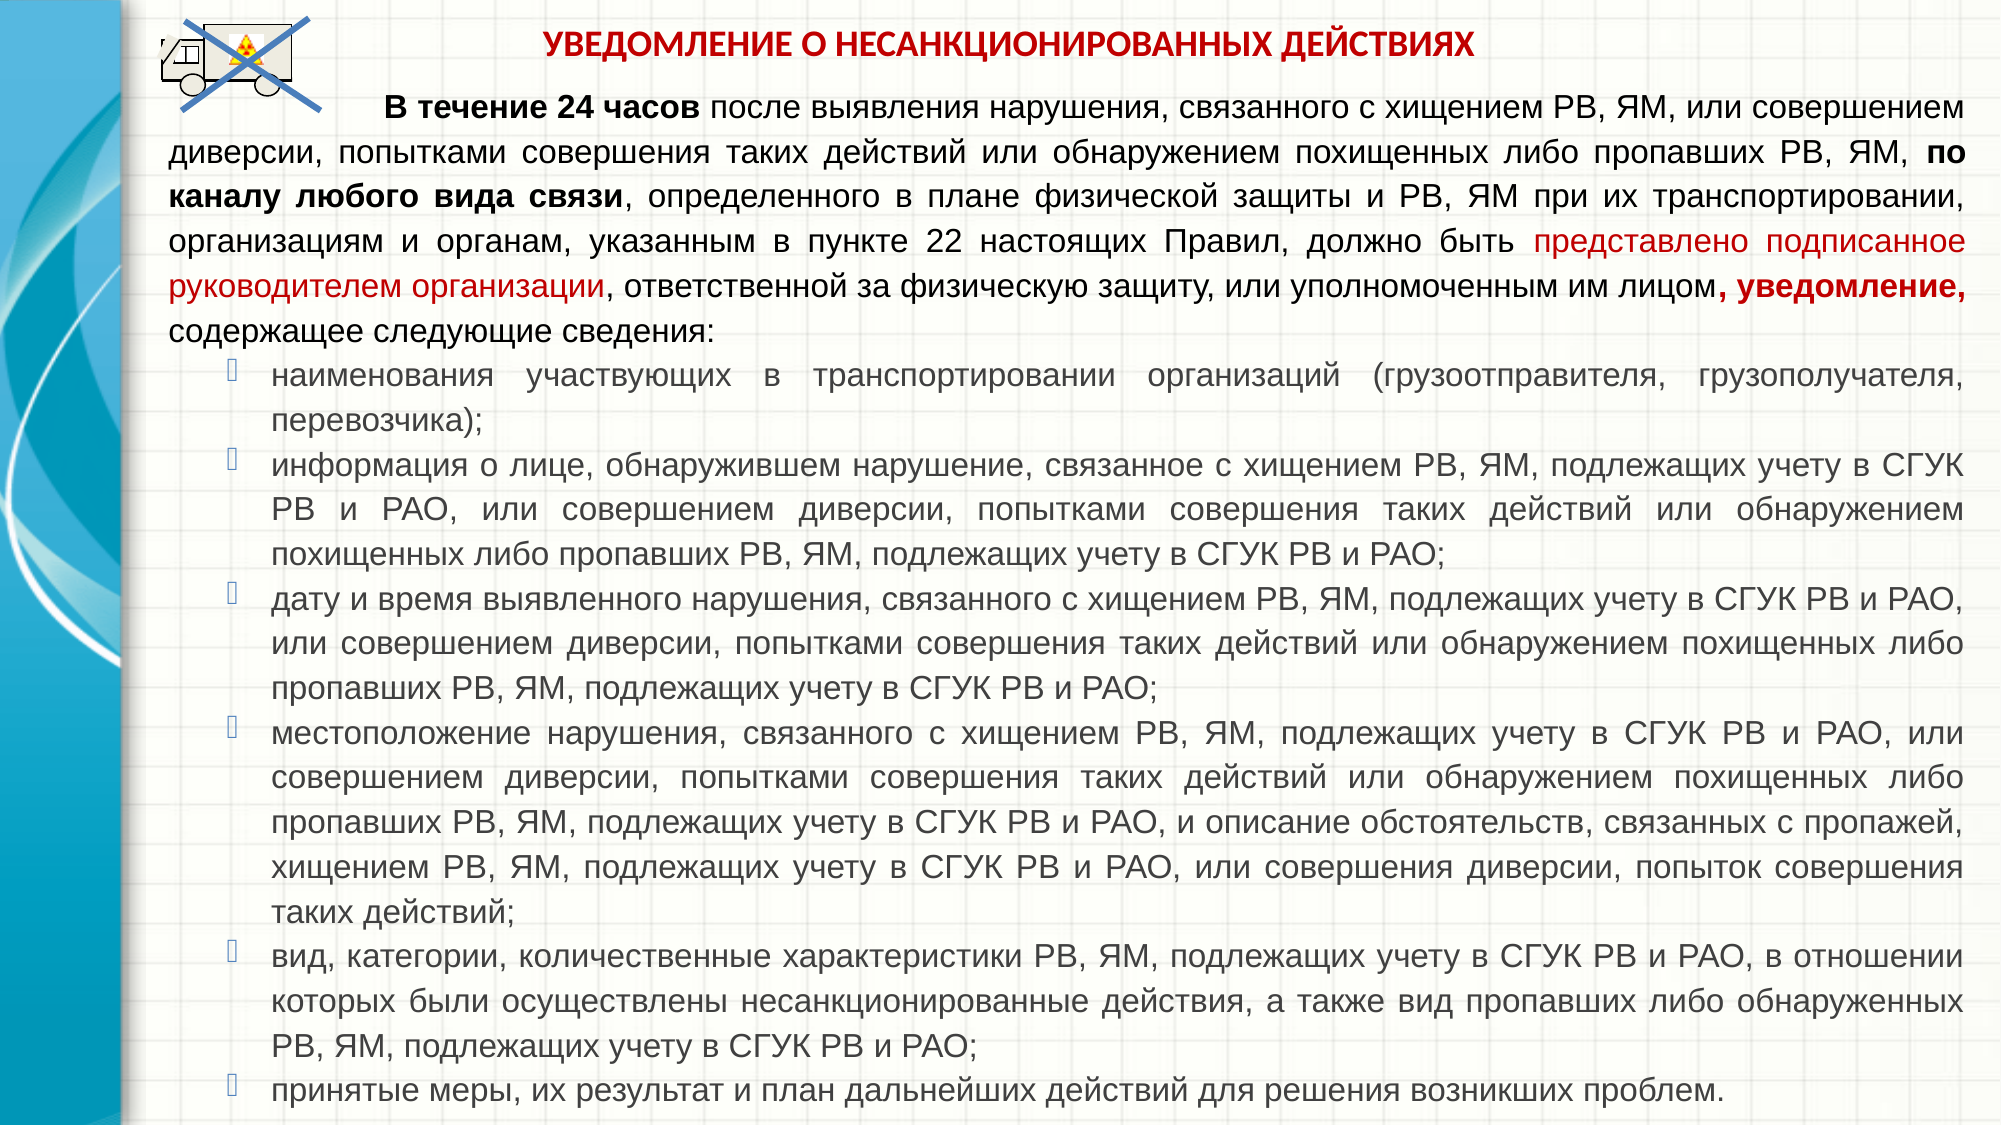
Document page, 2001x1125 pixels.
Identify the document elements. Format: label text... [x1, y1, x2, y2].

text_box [312, 20, 321, 111]
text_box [161, 24, 176, 97]
text_box УВЕДОМЛЕНИЕ О НЕСАНКЦИОНИРОВАННЫХ ДЕЙСТВИЯХ [528, 11, 1554, 72]
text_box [181, 17, 310, 111]
text_box В течение 24 часов после выявления нарушения, связанного с хищением РВ, ЯМ, или совершением диверсии, попытками совершения таких действий или обнаружением похищенных либо пропавших РВ, ЯМ, по каналу любого вида связи, определенного в плане физической защиты и РВ, ЯМ при их транспортировании, организациям и органам, указанным в пункте 22 настоящих Правил, должно быть представлено подписанное руководителем организации, ответственной за физическую защиту, или уполномоченным им лицом, уведомление, содержащее следующие сведения: наименования участвующих в транспортировании организаций (грузоотправителя, грузополучателя, перевозчика); информация о лице, обнаружившем нарушение, связанное с хищением РВ, ЯМ, подлежащих учету в СГУК РВ и РАО, или совершением диверсии, попытками совершения таких действий или обнаружением похищенных либо пропавших РВ, ЯМ, подлежащих учету в СГУК РВ и РАО; дату и время выявленного нарушения, связанного с хищением РВ, ЯМ, подлежащих учету в СГУК РВ и РАО, или совершением диверсии, попытками совершения таких действий или обнаружением похищенных либо пропавших РВ, ЯМ, подлежащих учету в СГУК РВ и РАО; местоположение нарушения, связанного с хищением РВ, ЯМ, подлежащих учету в СГУК РВ и РАО, или совершением диверсии, попытками совершения таких действий или обнаружением похищенных либо пропавших РВ, ЯМ, подлежащих учету в СГУК РВ и РАО, и описание обстоятельств, связанных с пропажей, хищением РВ, ЯМ, подлежащих учету в СГУК РВ и РАО, или совершения диверсии, попыток совершения таких действий; вид, категории, количественные характеристики РВ, ЯМ, подлежащих учету в СГУК РВ и РАО, в отношении которых были осуществлены несанкционированные действия, а также вид пропавших либо обнаруженных РВ, ЯМ, подлежащих учету в СГУК РВ и РАО; принятые меры, их результат и план дальнейших действий для решения возникших проблем. [153, 72, 1982, 1116]
picture [0, 0, 2001, 1125]
